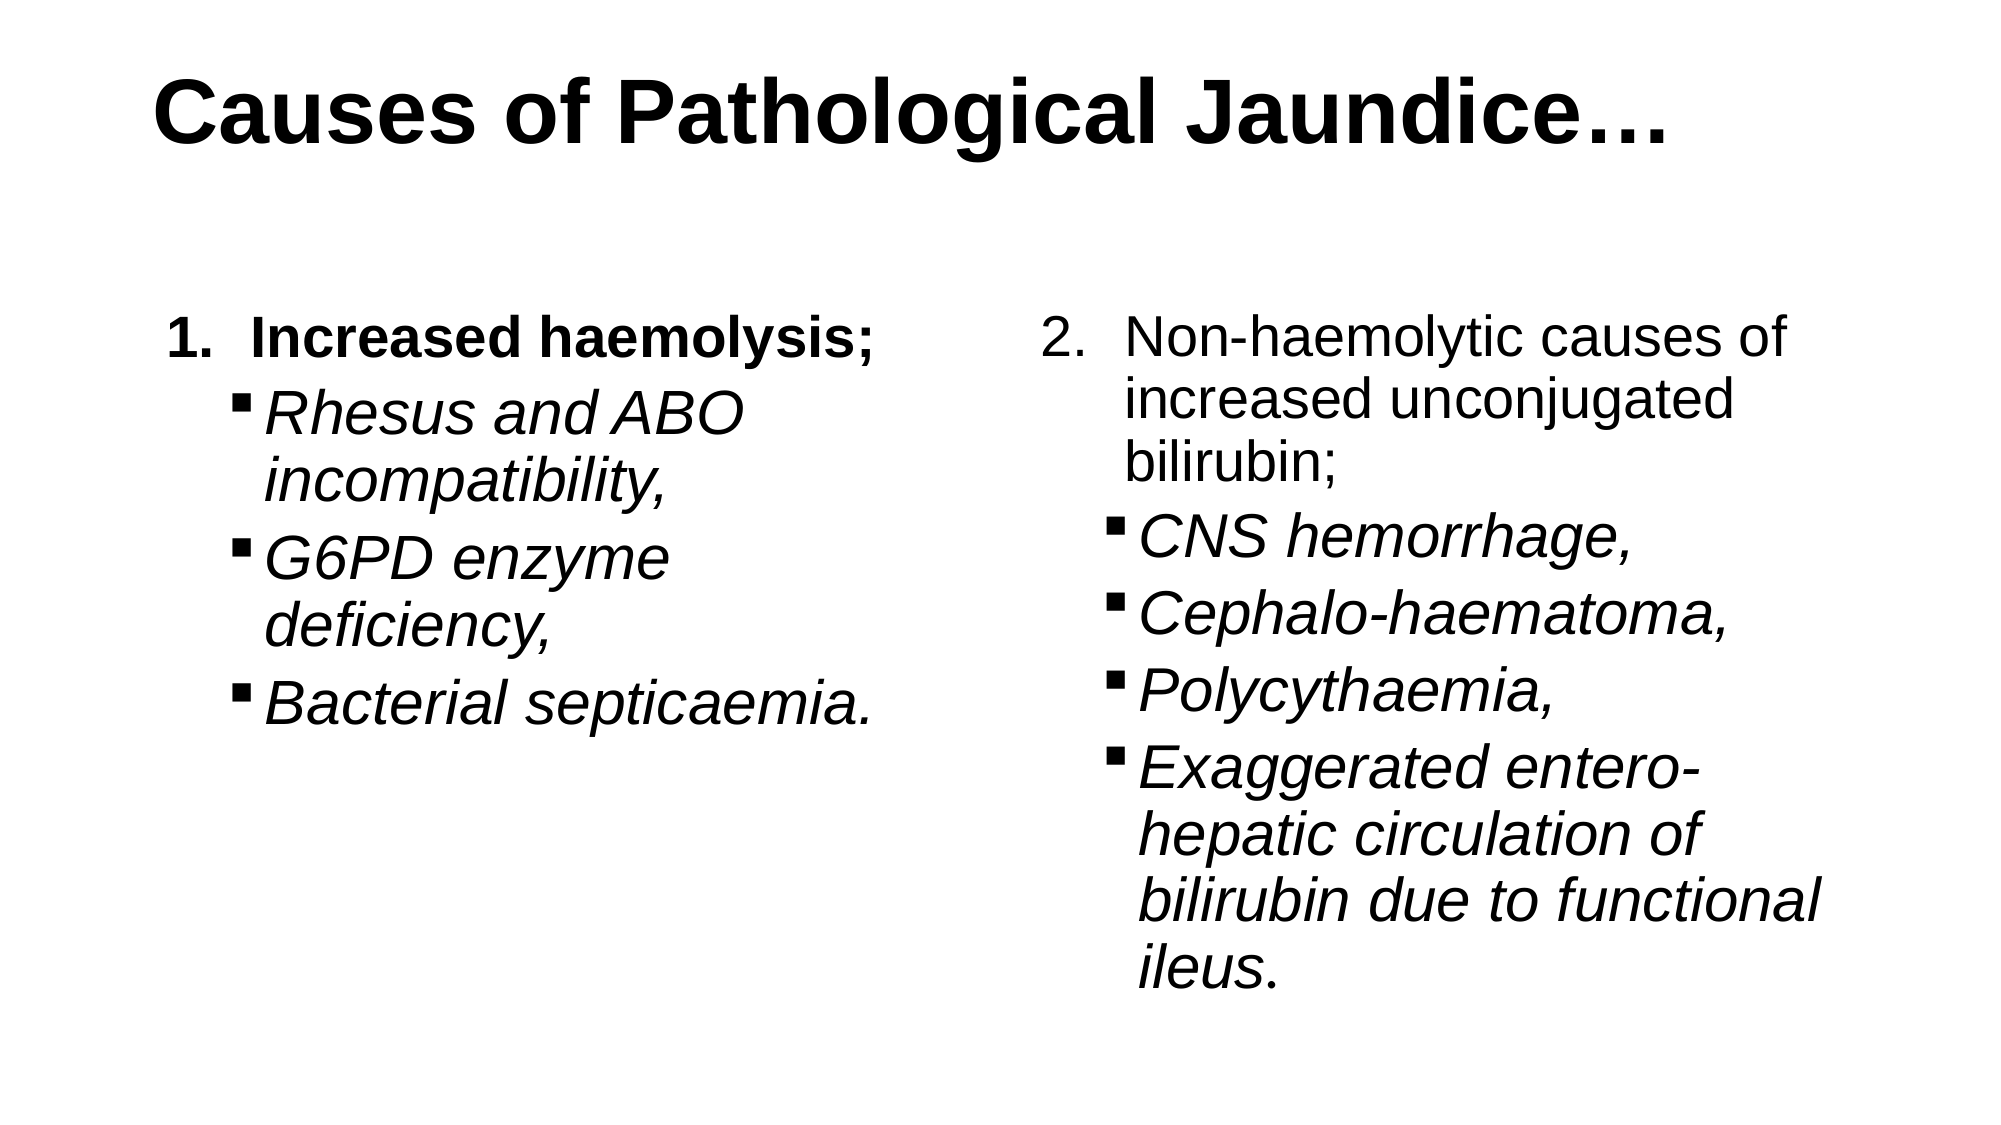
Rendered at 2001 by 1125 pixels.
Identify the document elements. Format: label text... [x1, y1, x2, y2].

list Increased haemolysis; Rhesus and ABO incompatibility, G6PD enzyme deficiency, Bacterial septicaemia. [137, 299, 988, 1014]
title Causes of Pathological Jaundice… [137, 59, 1863, 278]
list Non-haemolytic causes of increased unconjugated bilirubin; CNS hemorrhage, Cephalo-haematoma, Polycythaemia, Exaggerated entero-hepatic circulation of bilirubin due to functional ileus. [1012, 299, 1863, 1014]
